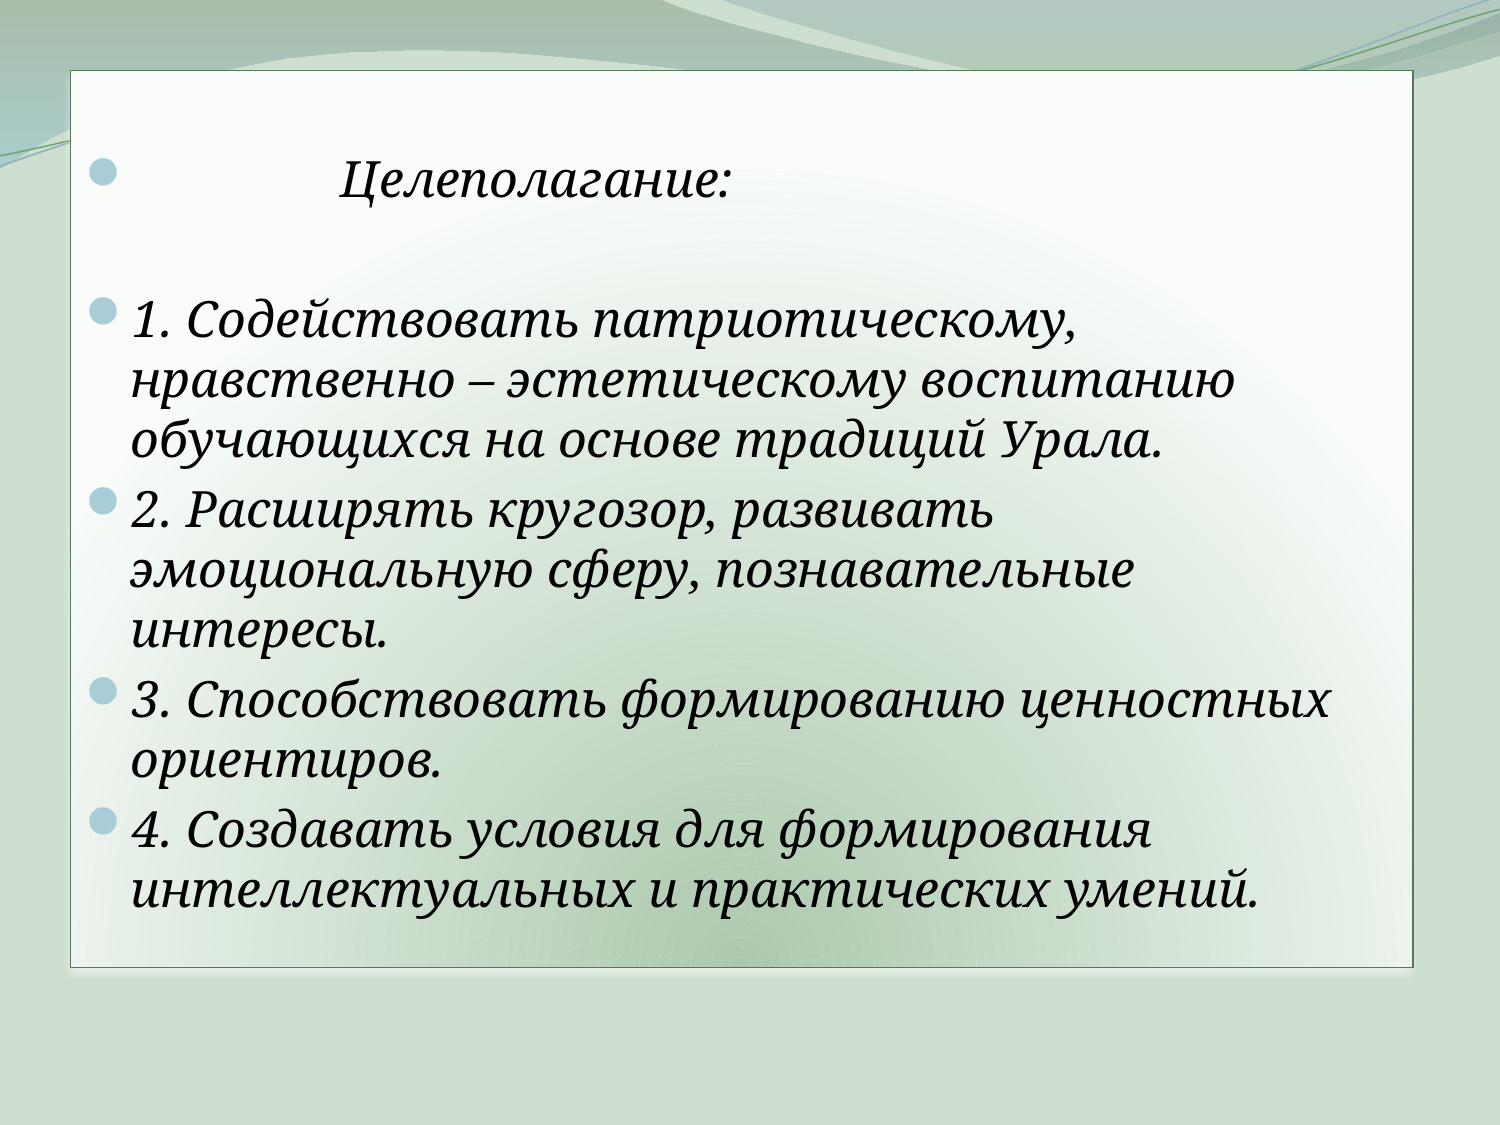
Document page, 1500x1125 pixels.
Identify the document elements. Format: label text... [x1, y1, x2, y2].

list Целеполагание: 1. Содействовать патриотическому, нравственно – эстетическому воспитанию обучающихся на основе традиций Урала. 2. Расширять кругозор, развивать эмоциональную сферу, познавательные интересы. 3. Способствовать формированию ценностных ориентиров. 4. Создавать условия для формирования интеллектуальных и практических умений. [70, 70, 1414, 968]
